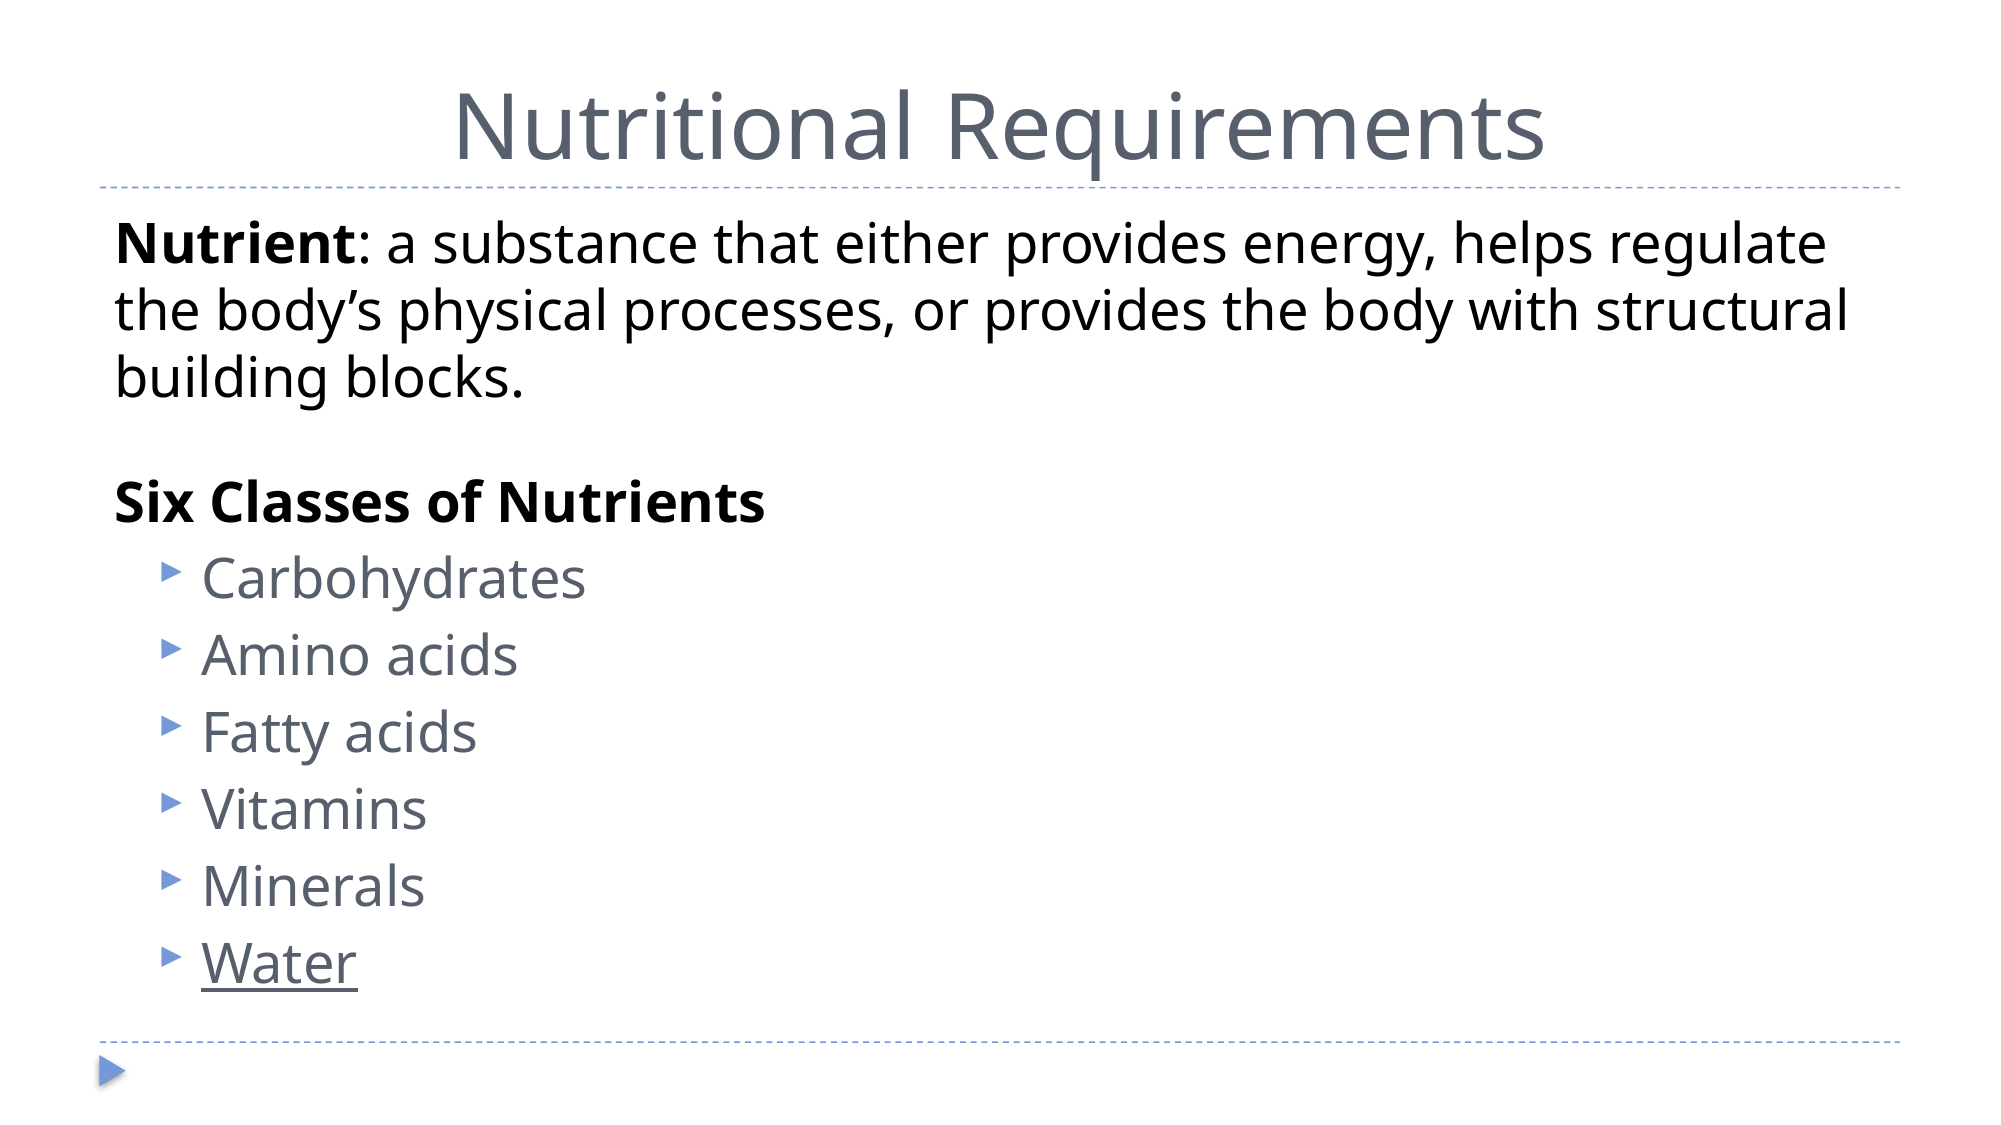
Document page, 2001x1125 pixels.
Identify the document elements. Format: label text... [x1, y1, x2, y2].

list Nutrient: a substance that either provides energy, helps regulate the body’s physical processes, or provides the body with structural building blocks. Six Classes of Nutrients Carbohydrates Amino acids Fatty acids Vitamins Minerals Water [99, 200, 1900, 1010]
title Nutritional Requirements [99, 24, 1900, 188]
